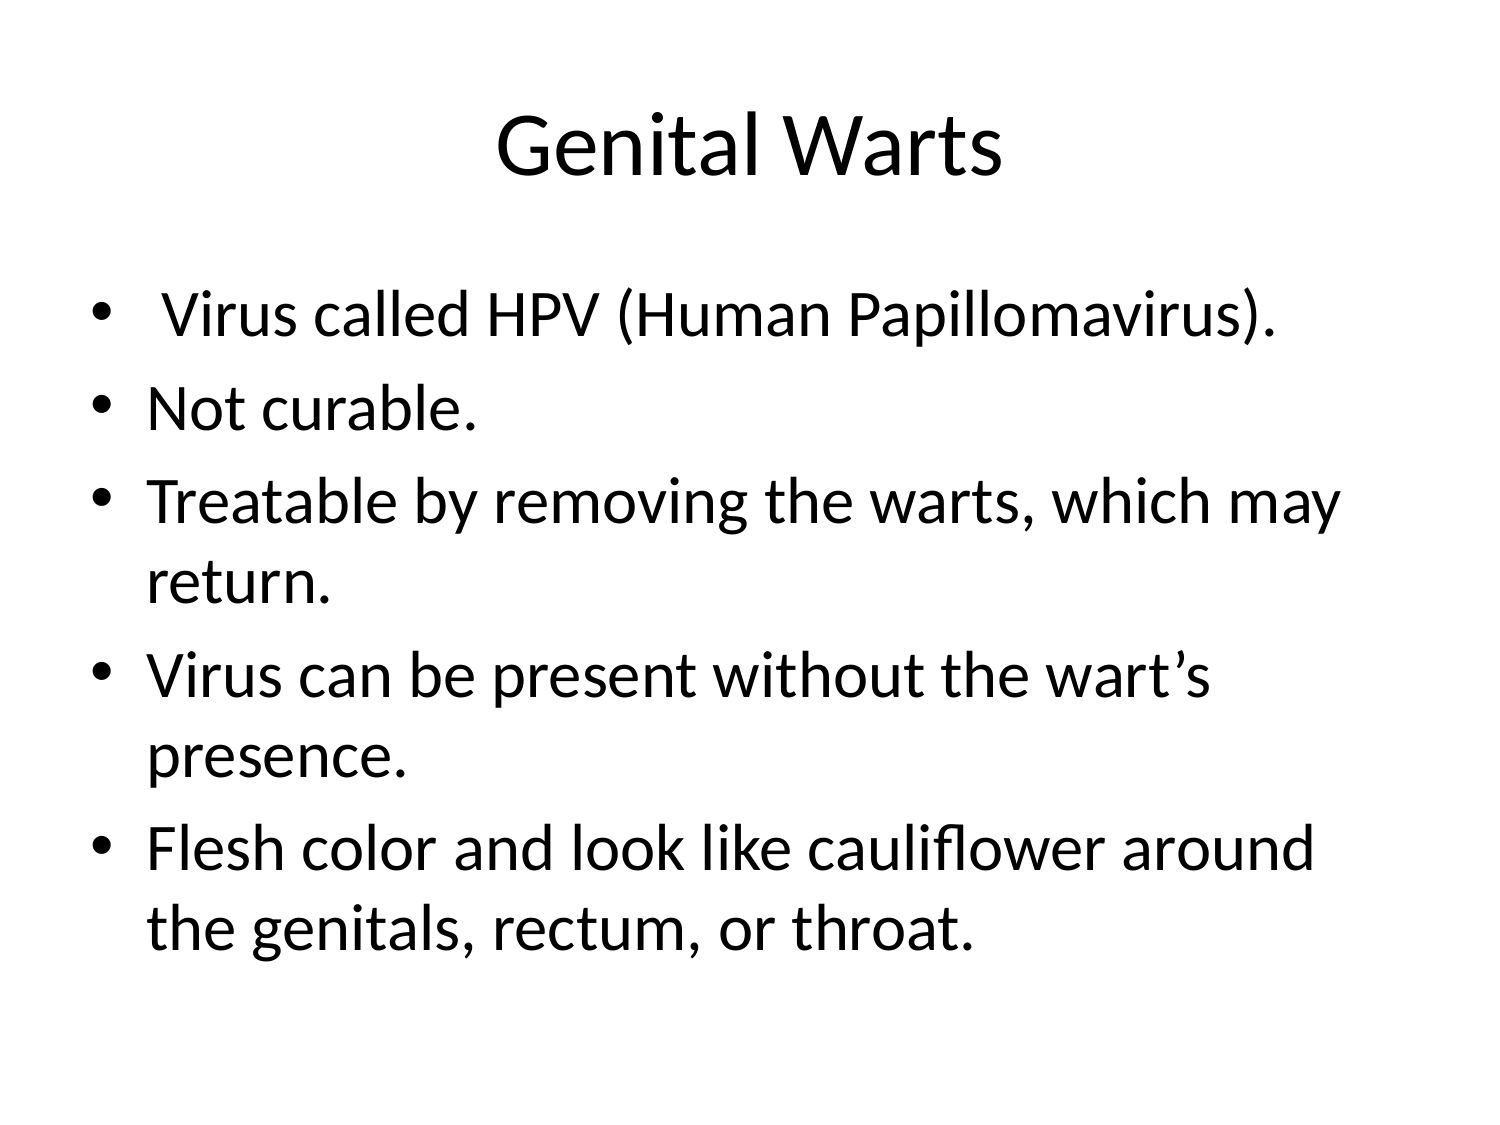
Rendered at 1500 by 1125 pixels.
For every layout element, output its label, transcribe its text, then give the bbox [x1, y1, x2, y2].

list Virus called HPV (Human Papillomavirus). Not curable. Treatable by removing the warts, which may return. Virus can be present without the wart’s presence. Flesh color and look like cauliflower around the genitals, rectum, or throat. [75, 262, 1425, 1005]
title Genital Warts [75, 45, 1425, 233]
